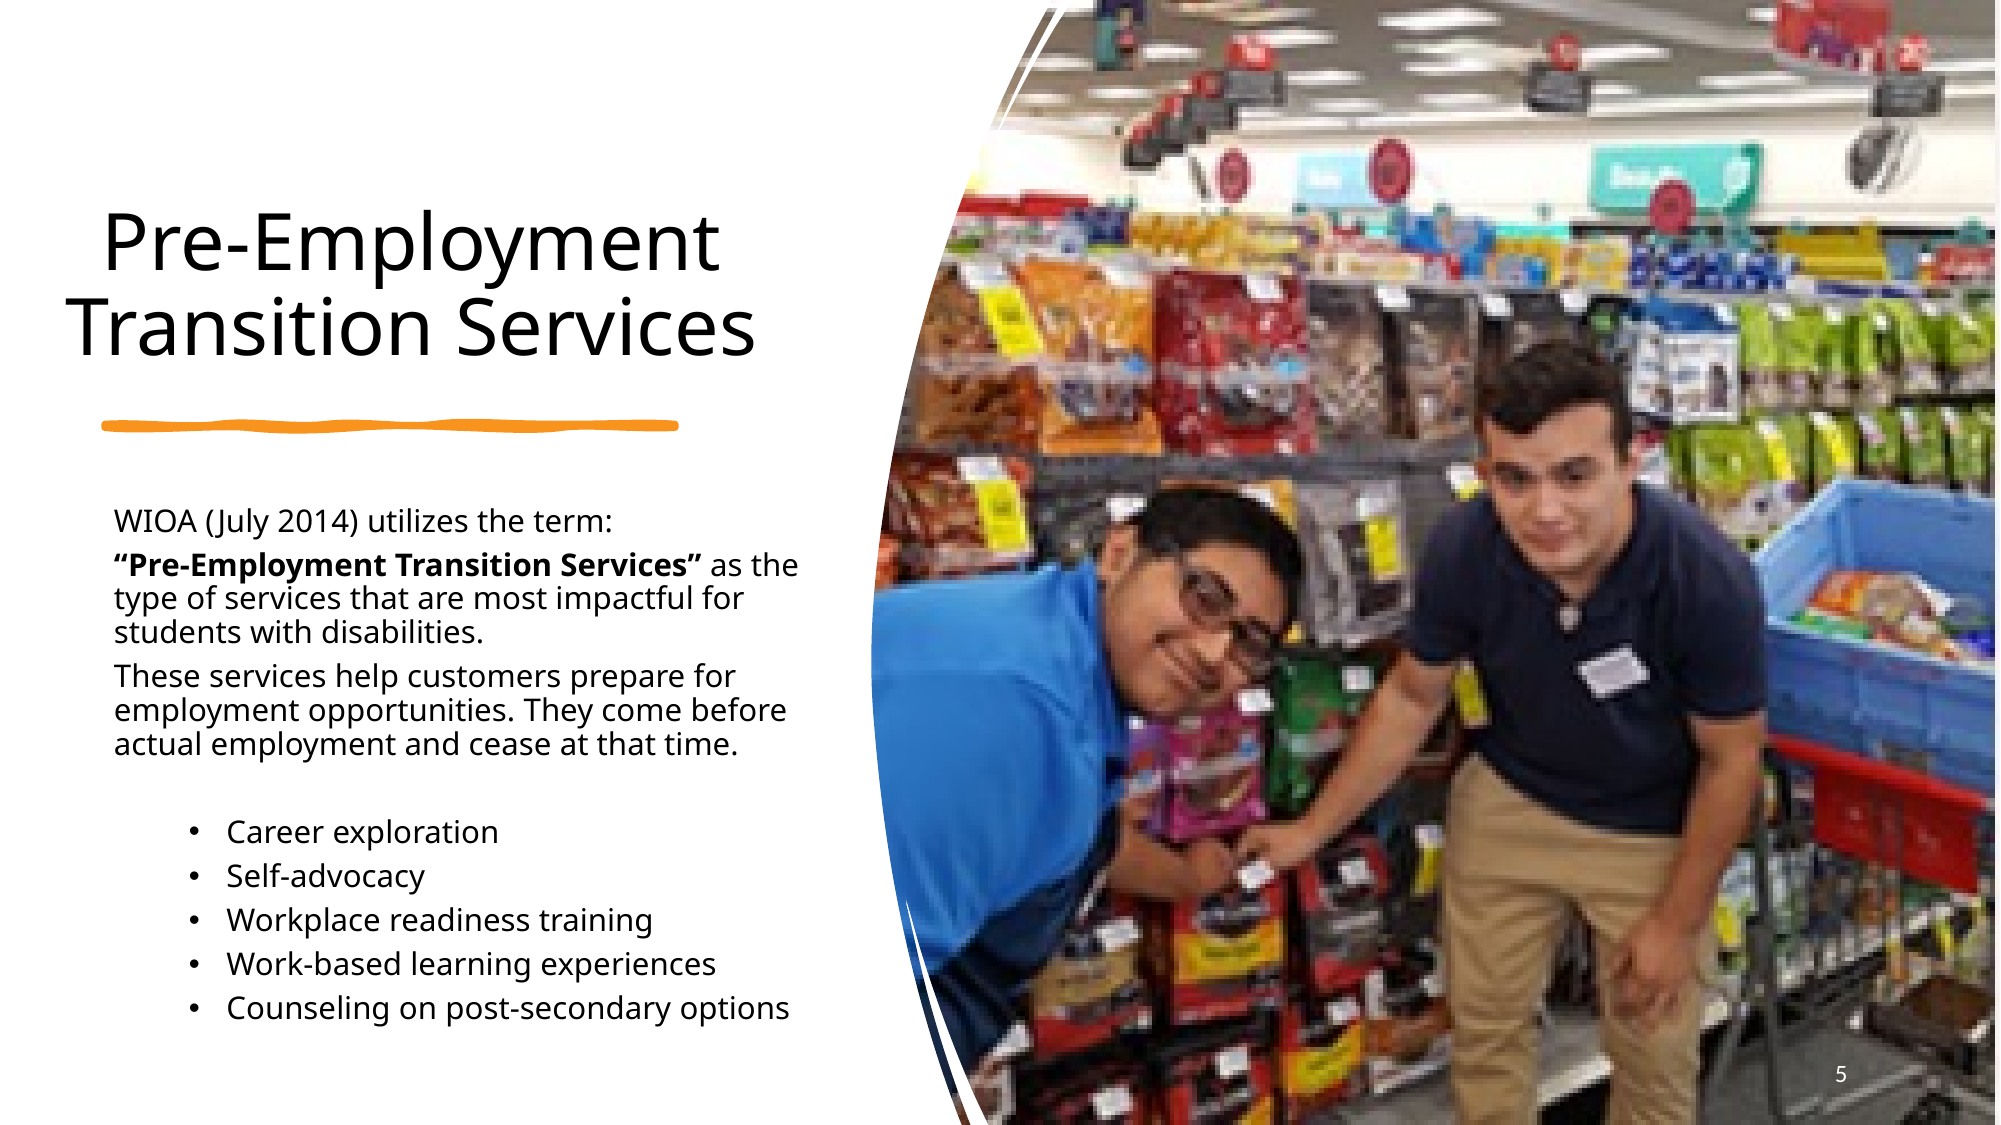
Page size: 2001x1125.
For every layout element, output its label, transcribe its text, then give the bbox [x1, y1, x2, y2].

list WIOA (July 2014) utilizes the term: “Pre-Employment Transition Services” as the type of services that are most impactful for students with disabilities. These services help customers prepare for employment opportunities. They come before actual employment and cease at that time. Career exploration Self-advocacy Workplace readiness training Work-based learning experiences Counseling on post-secondary options [24, 497, 848, 1043]
picture [871, 0, 2000, 1125]
title Pre-Employment Transition Services [0, 59, 824, 381]
text_box [103, 421, 676, 431]
text_box [0, 0, 871, 1125]
